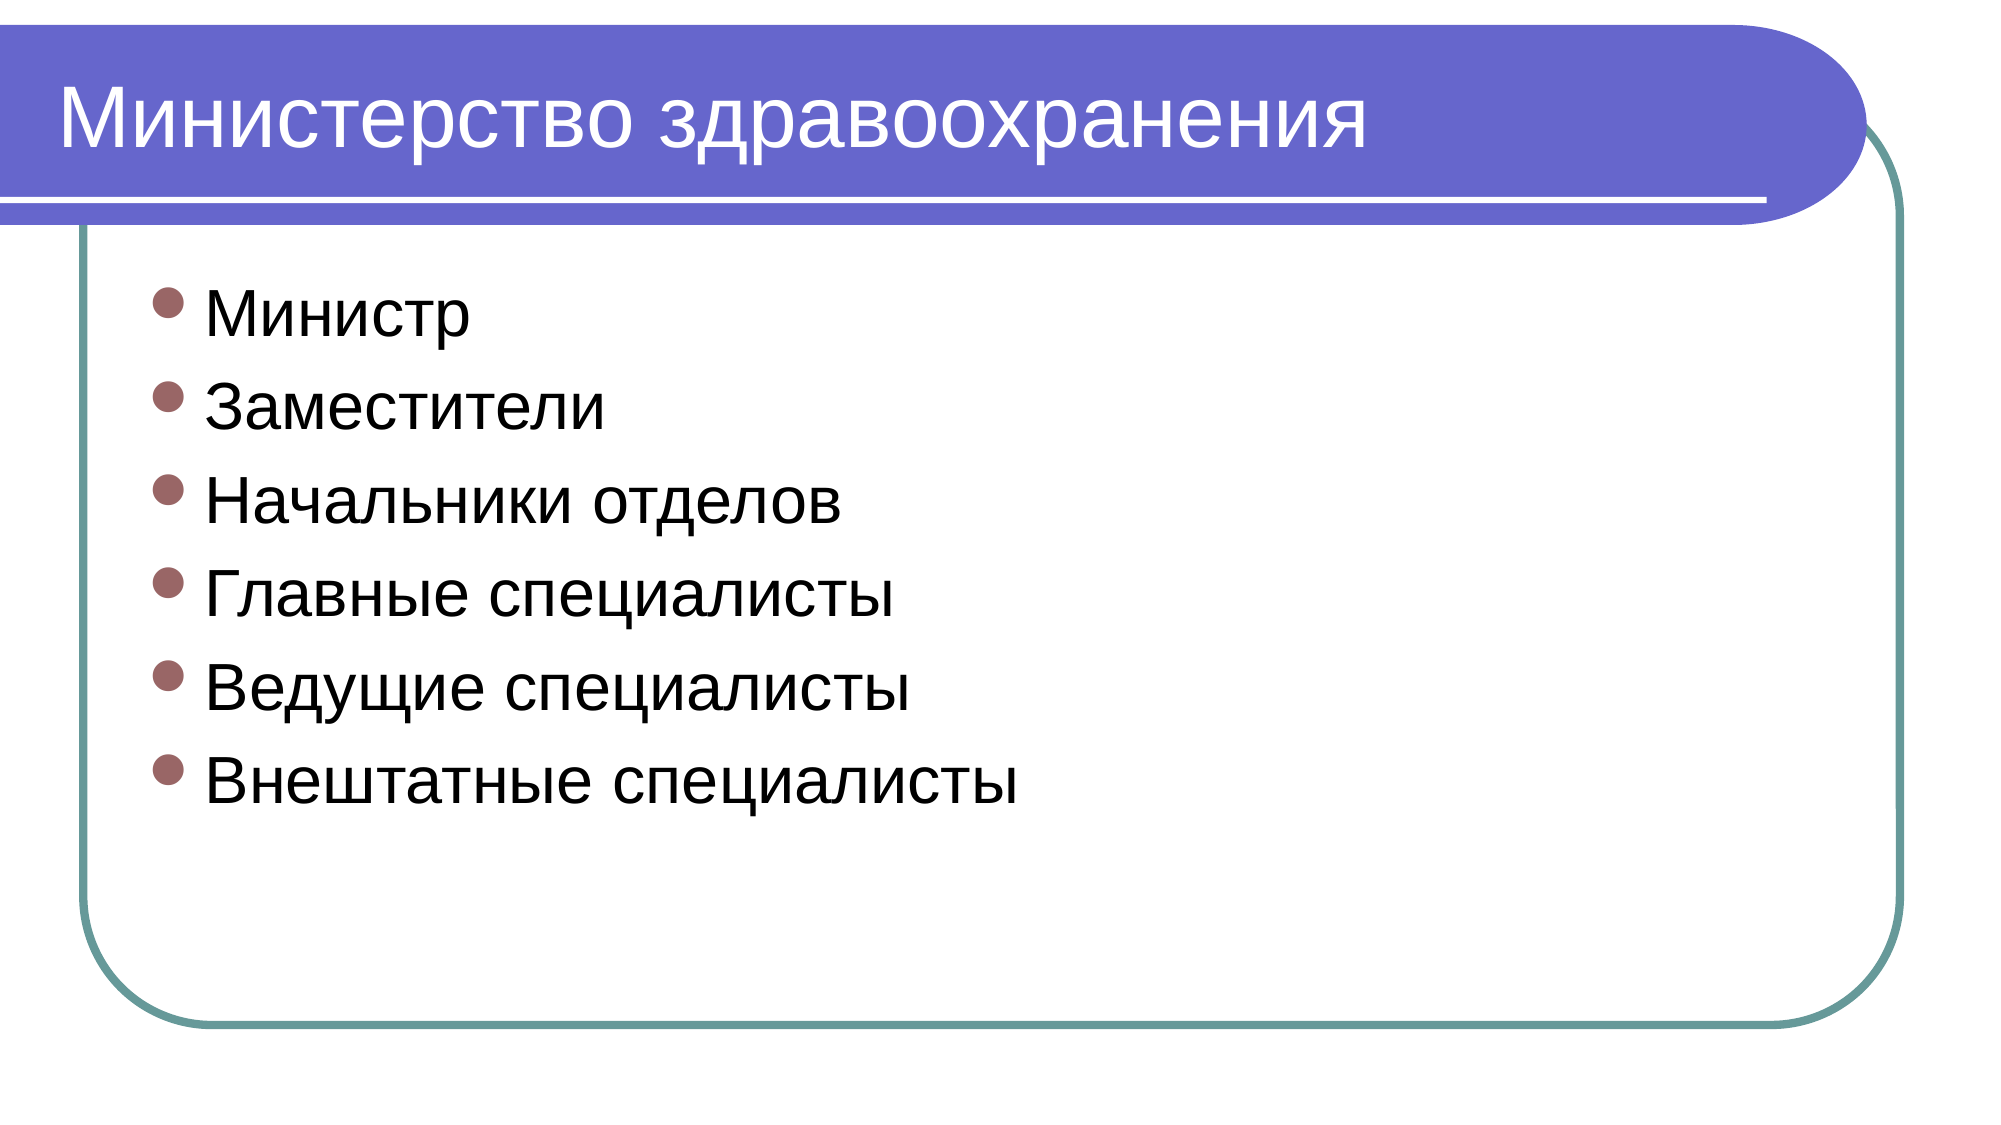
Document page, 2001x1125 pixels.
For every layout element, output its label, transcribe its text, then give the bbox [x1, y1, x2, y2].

title Министерство здравоохранения [42, 37, 1796, 188]
list Министр Заместители Начальники отделов Главные специалисты Ведущие специалисты Внештатные специалисты [133, 262, 1867, 988]
